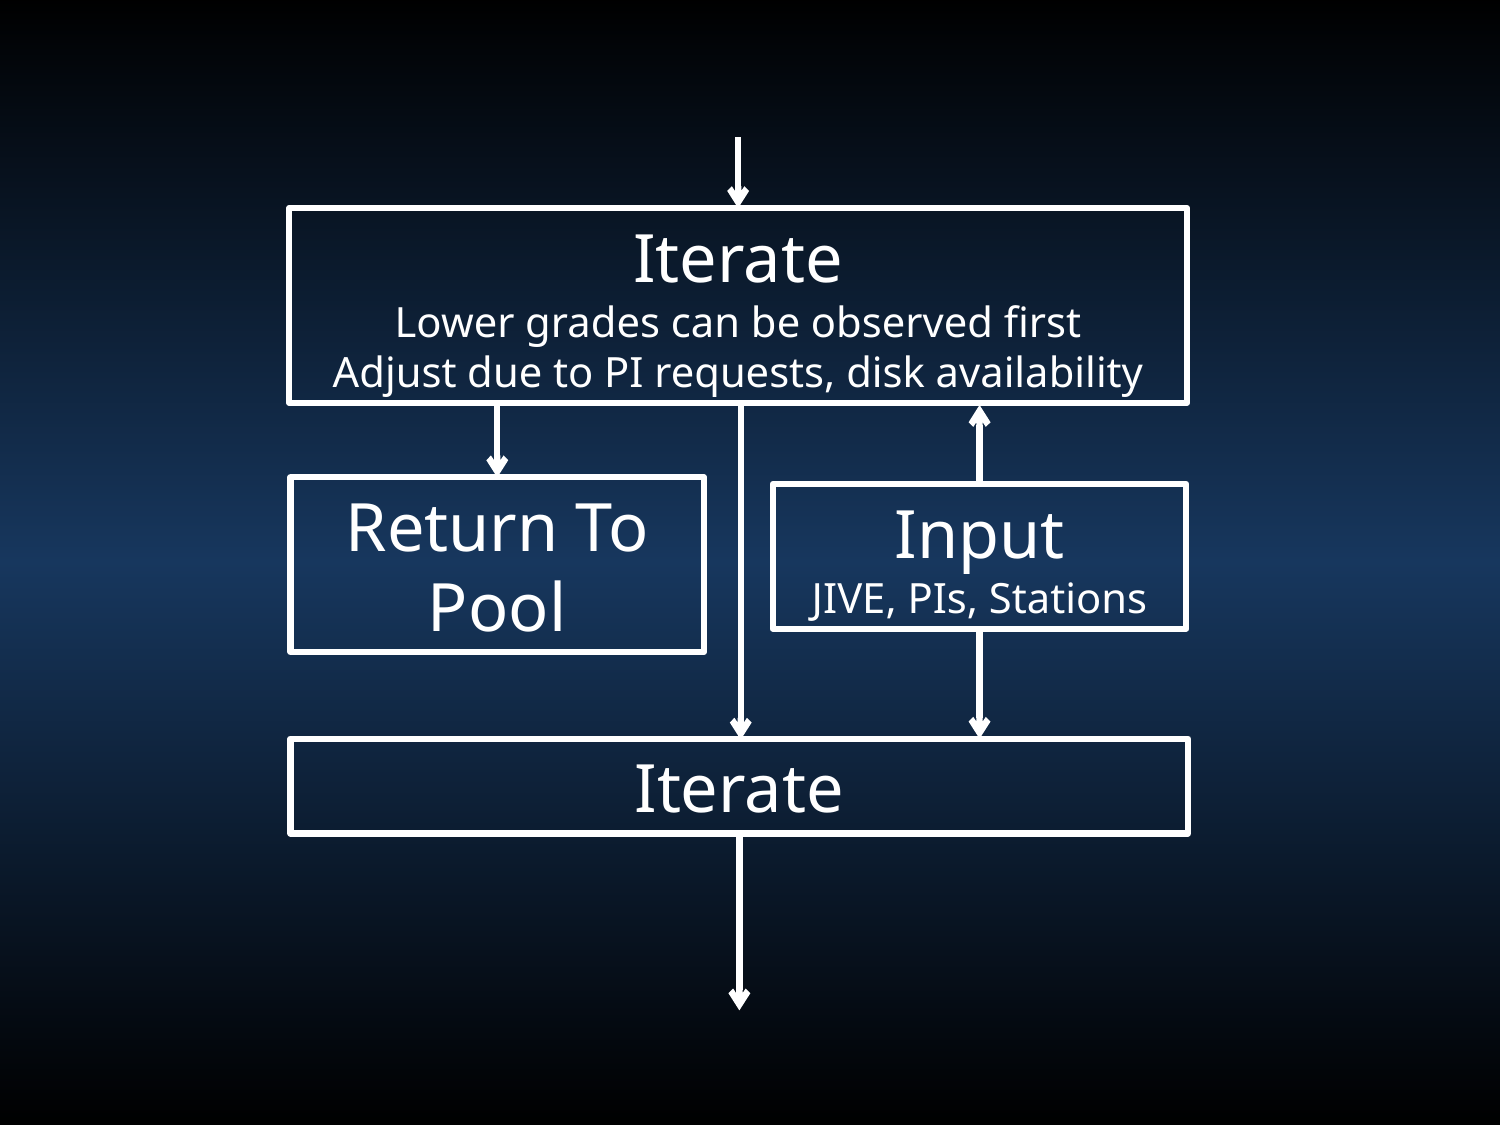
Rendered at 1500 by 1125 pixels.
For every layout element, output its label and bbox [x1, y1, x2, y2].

text_box [290, 404, 1189, 1011]
text_box [288, 136, 1188, 403]
